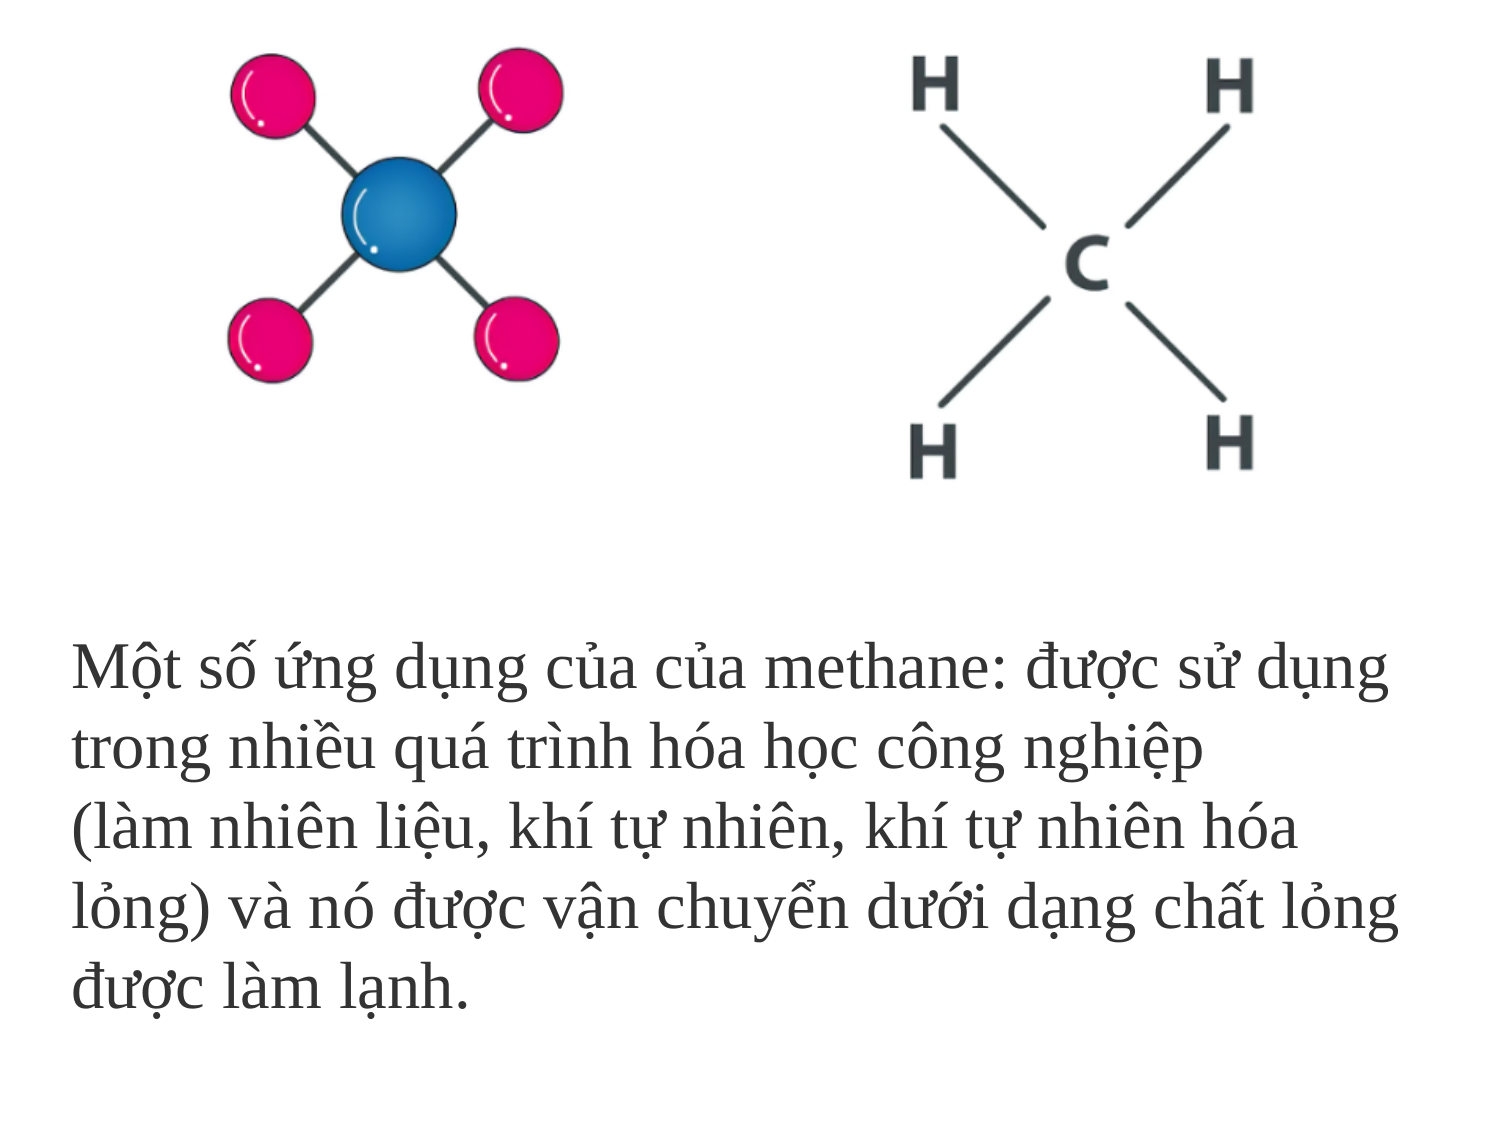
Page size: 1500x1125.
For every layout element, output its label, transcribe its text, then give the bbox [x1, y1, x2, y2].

picture [187, 16, 596, 419]
picture [876, 21, 1313, 507]
text_box Một số ứng dụng của của methane: được sử dụng trong nhiều quá trình hóa học công nghiệp (làm nhiên liệu, khí tự nhiên, khí tự nhiên hóa lỏng) và nó được vận chuyển dưới dạng chất lỏng được làm lạnh. [55, 614, 1463, 1030]
